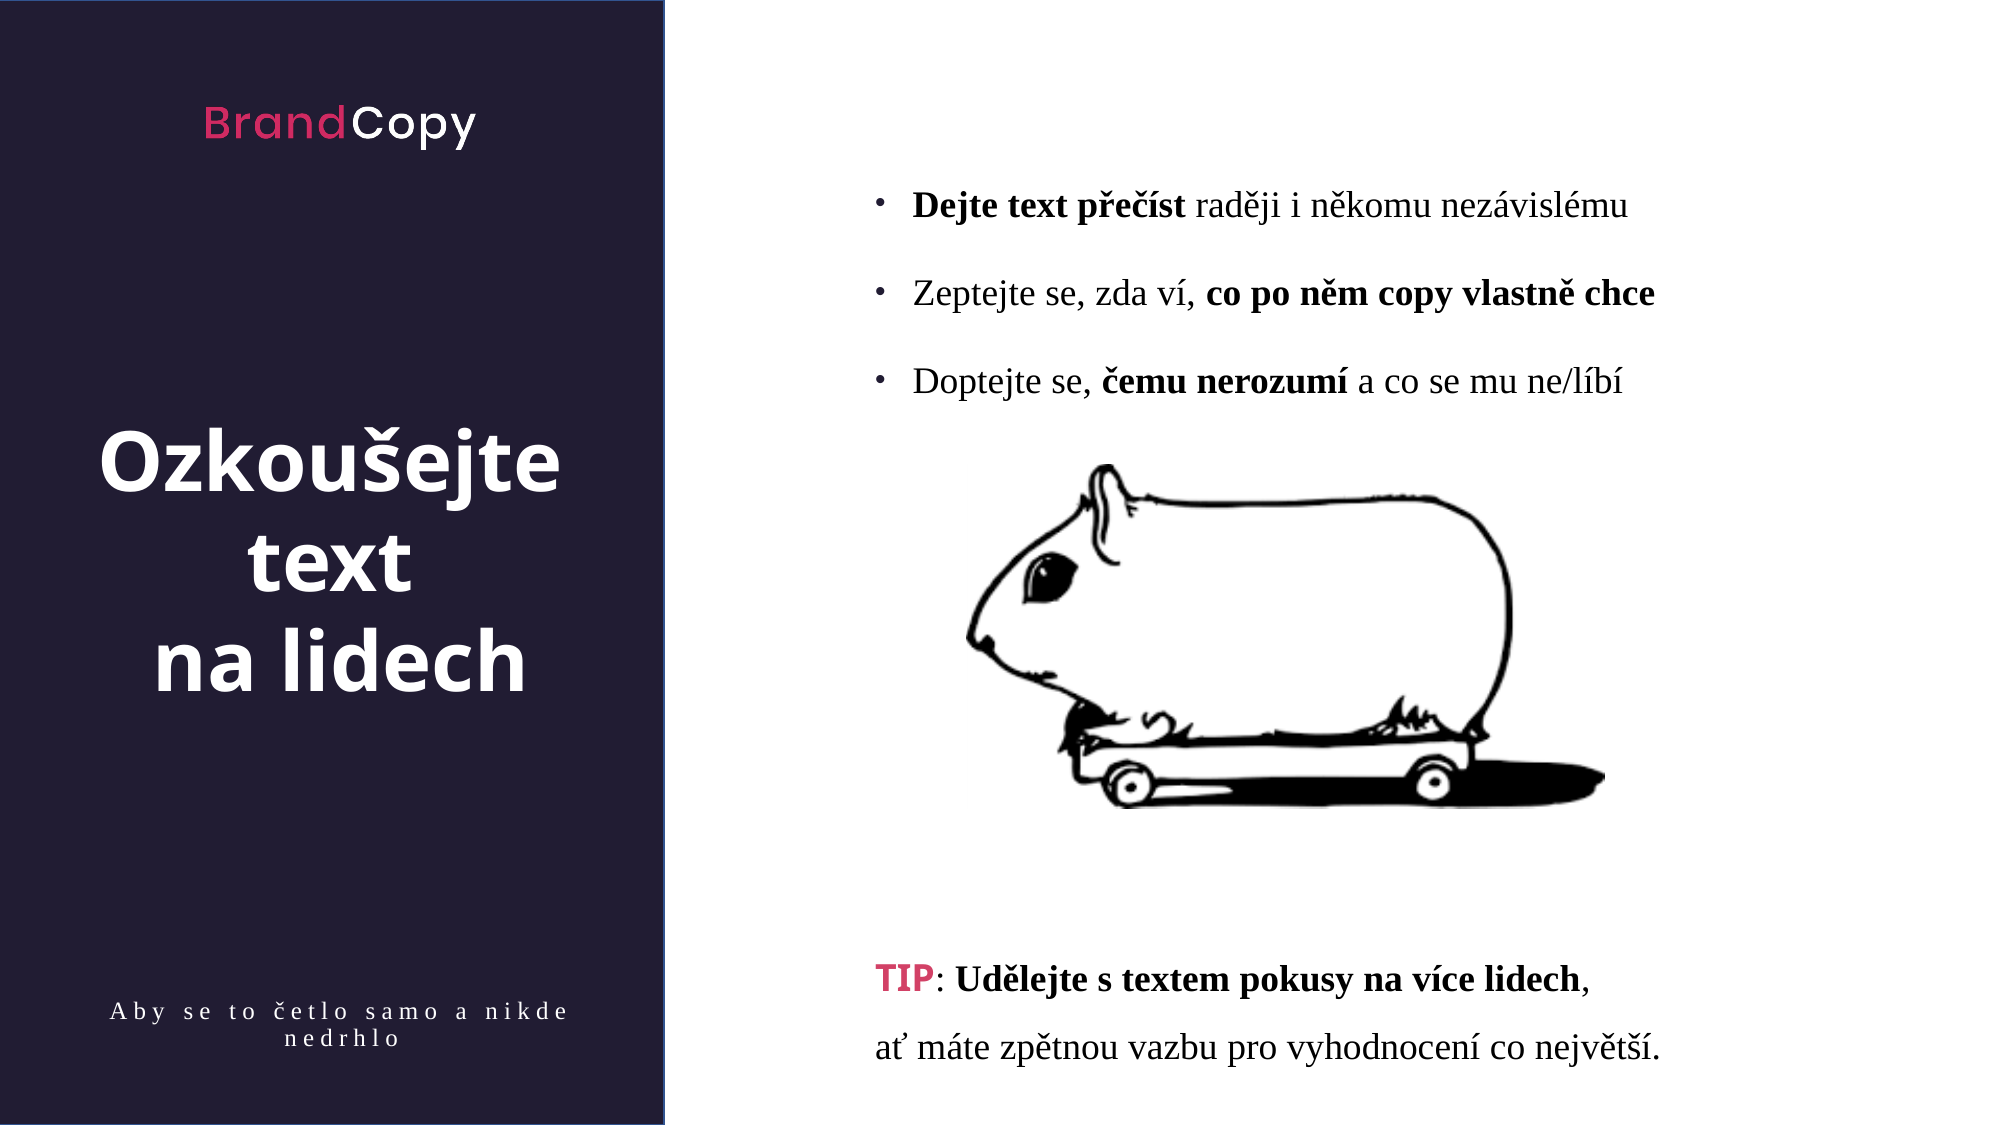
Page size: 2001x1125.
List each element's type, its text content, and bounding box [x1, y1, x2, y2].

list Aby se to četlo samo a nikde nedrhlo [73, 990, 609, 1053]
title Ozkoušejte text na lidech [73, 149, 609, 967]
text_box Dejte text přečíst raději i někomu nezávislému Zeptejte se, zda ví, co po něm copy vlastně chce Doptejte se, čemu nerozumí a co se mu ne/líbí TIP: Udělejte s textem pokusy na více lidech, ať máte zpětnou vazbu pro vyhodnocení co největší. [860, 149, 1711, 1066]
picture [206, 105, 476, 149]
picture [966, 464, 1605, 809]
